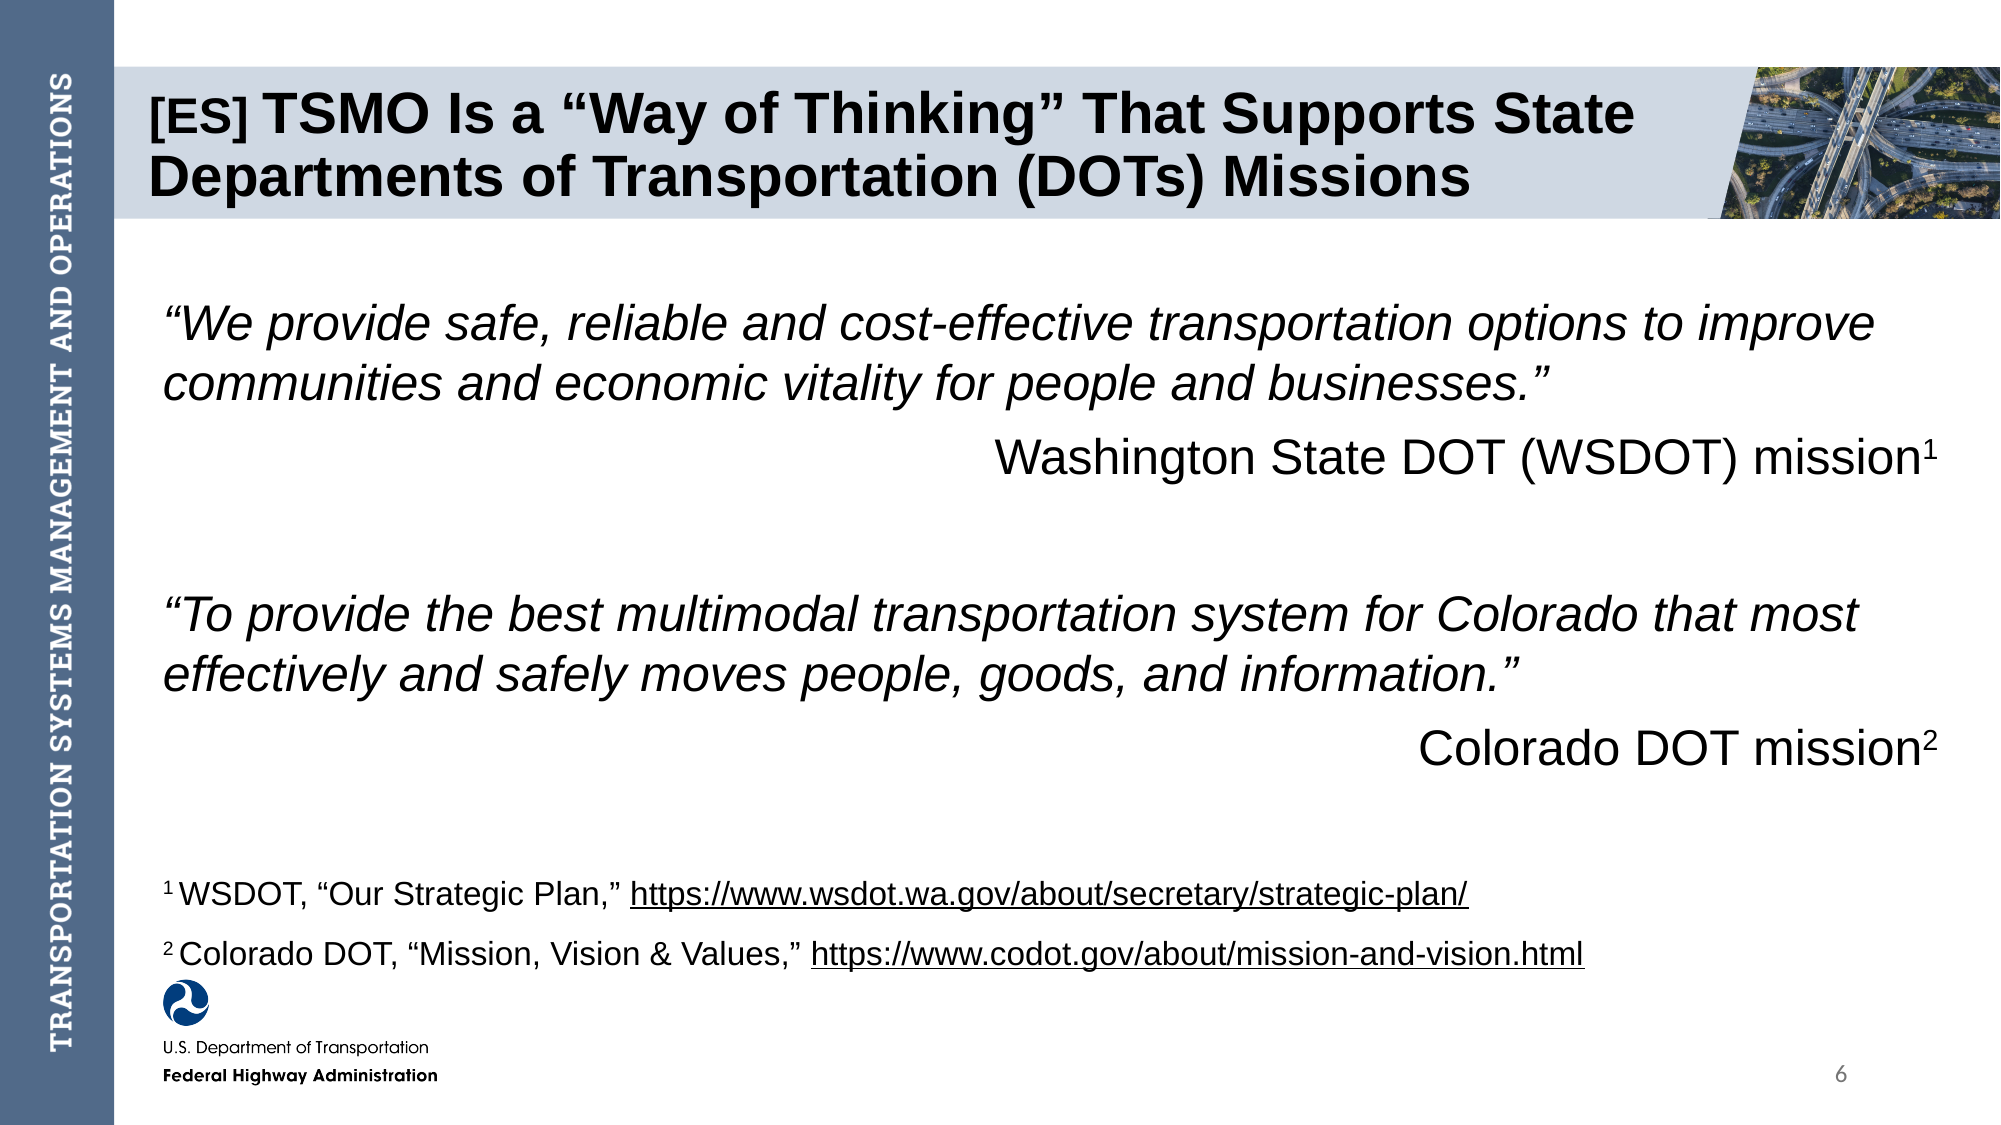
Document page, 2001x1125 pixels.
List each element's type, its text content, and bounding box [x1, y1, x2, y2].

picture [1721, 67, 2000, 219]
slide_number 6 [1412, 1042, 1863, 1103]
picture [46, 64, 109, 1061]
picture [161, 1029, 439, 1088]
list “We provide safe, reliable and cost-effective transportation options to improve communities and economic vitality for people and businesses.” Washington State DOT (WSDOT) mission1 “To provide the best multimodal transportation system for Colorado that most effectively and safely moves people, goods, and information.” Colorado DOT mission2 1 WSDOT, “Our Strategic Plan,” https://www.wsdot.wa.gov/about/secretary/strategic-plan/ 2 Colorado DOT, “Mission, Vision & Values,” https://www.codot.gov/about/mission-and-vision.html [147, 235, 1954, 1029]
title [ES] TSMO Is a “Way of Thinking” That Supports State Departments of Transportation (DOTs) Missions [134, 75, 1762, 211]
